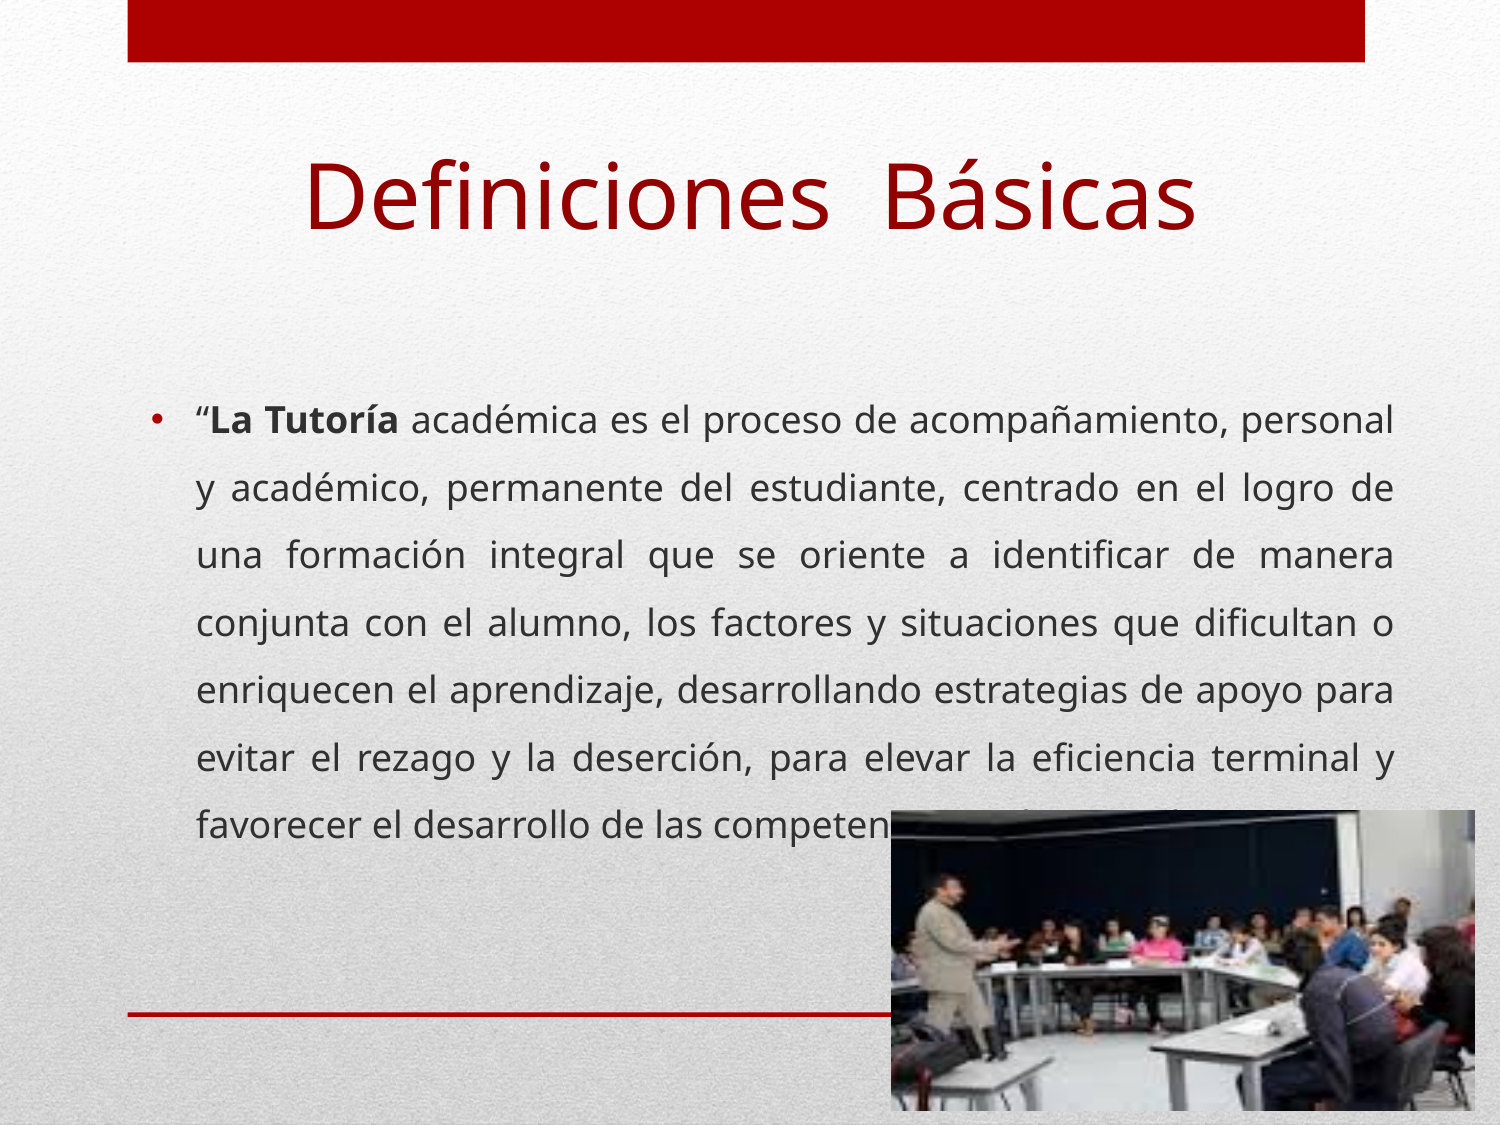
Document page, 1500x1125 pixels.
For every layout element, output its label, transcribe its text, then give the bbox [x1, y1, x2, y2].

title Definiciones Básicas [194, 66, 1308, 256]
list “La Tutoría académica es el proceso de acompañamiento, personal y académico, permanente del estudiante, centrado en el logro de una formación integral que se oriente a identificar de manera conjunta con el alumno, los factores y situaciones que dificultan o enriquecen el aprendizaje, desarrollando estrategias de apoyo para evitar el rezago y la deserción, para elevar la eficiencia terminal y favorecer el desarrollo de las competencias en los estudiantes”. [135, 278, 1411, 941]
picture [890, 809, 1476, 1112]
